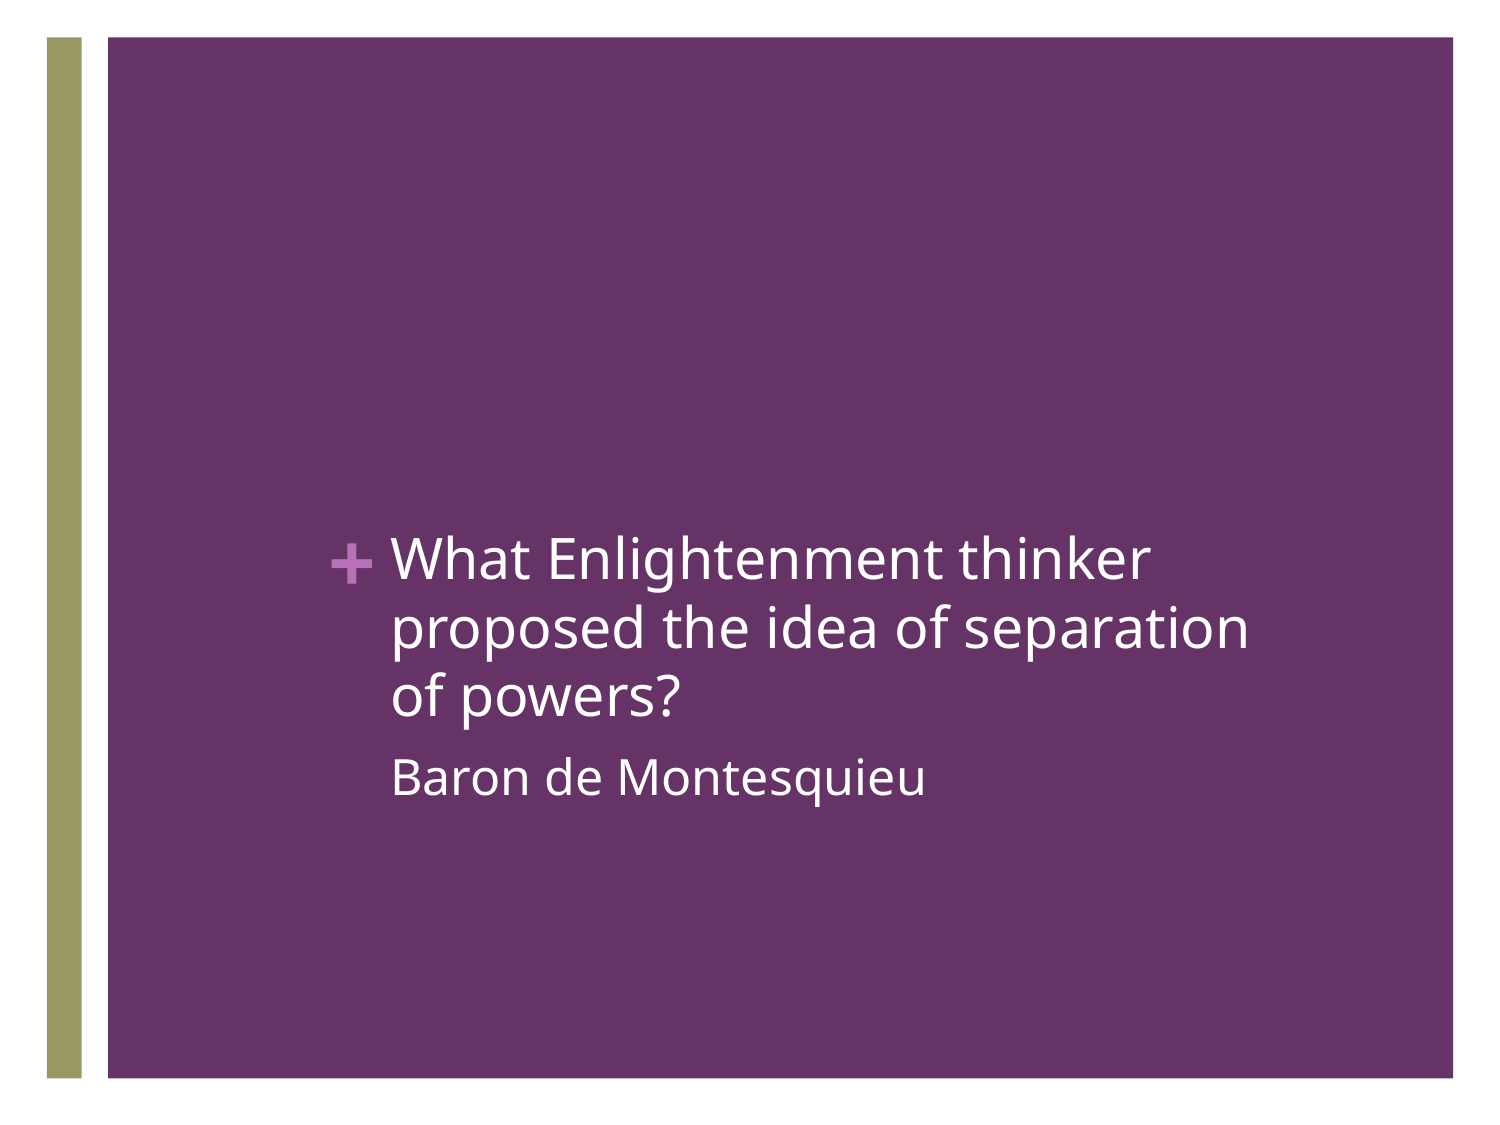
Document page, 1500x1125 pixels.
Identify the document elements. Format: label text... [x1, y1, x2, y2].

list Baron de Montesquieu [375, 737, 1300, 984]
title What Enlightenment thinker proposed the idea of separation of powers? [375, 512, 1300, 736]
